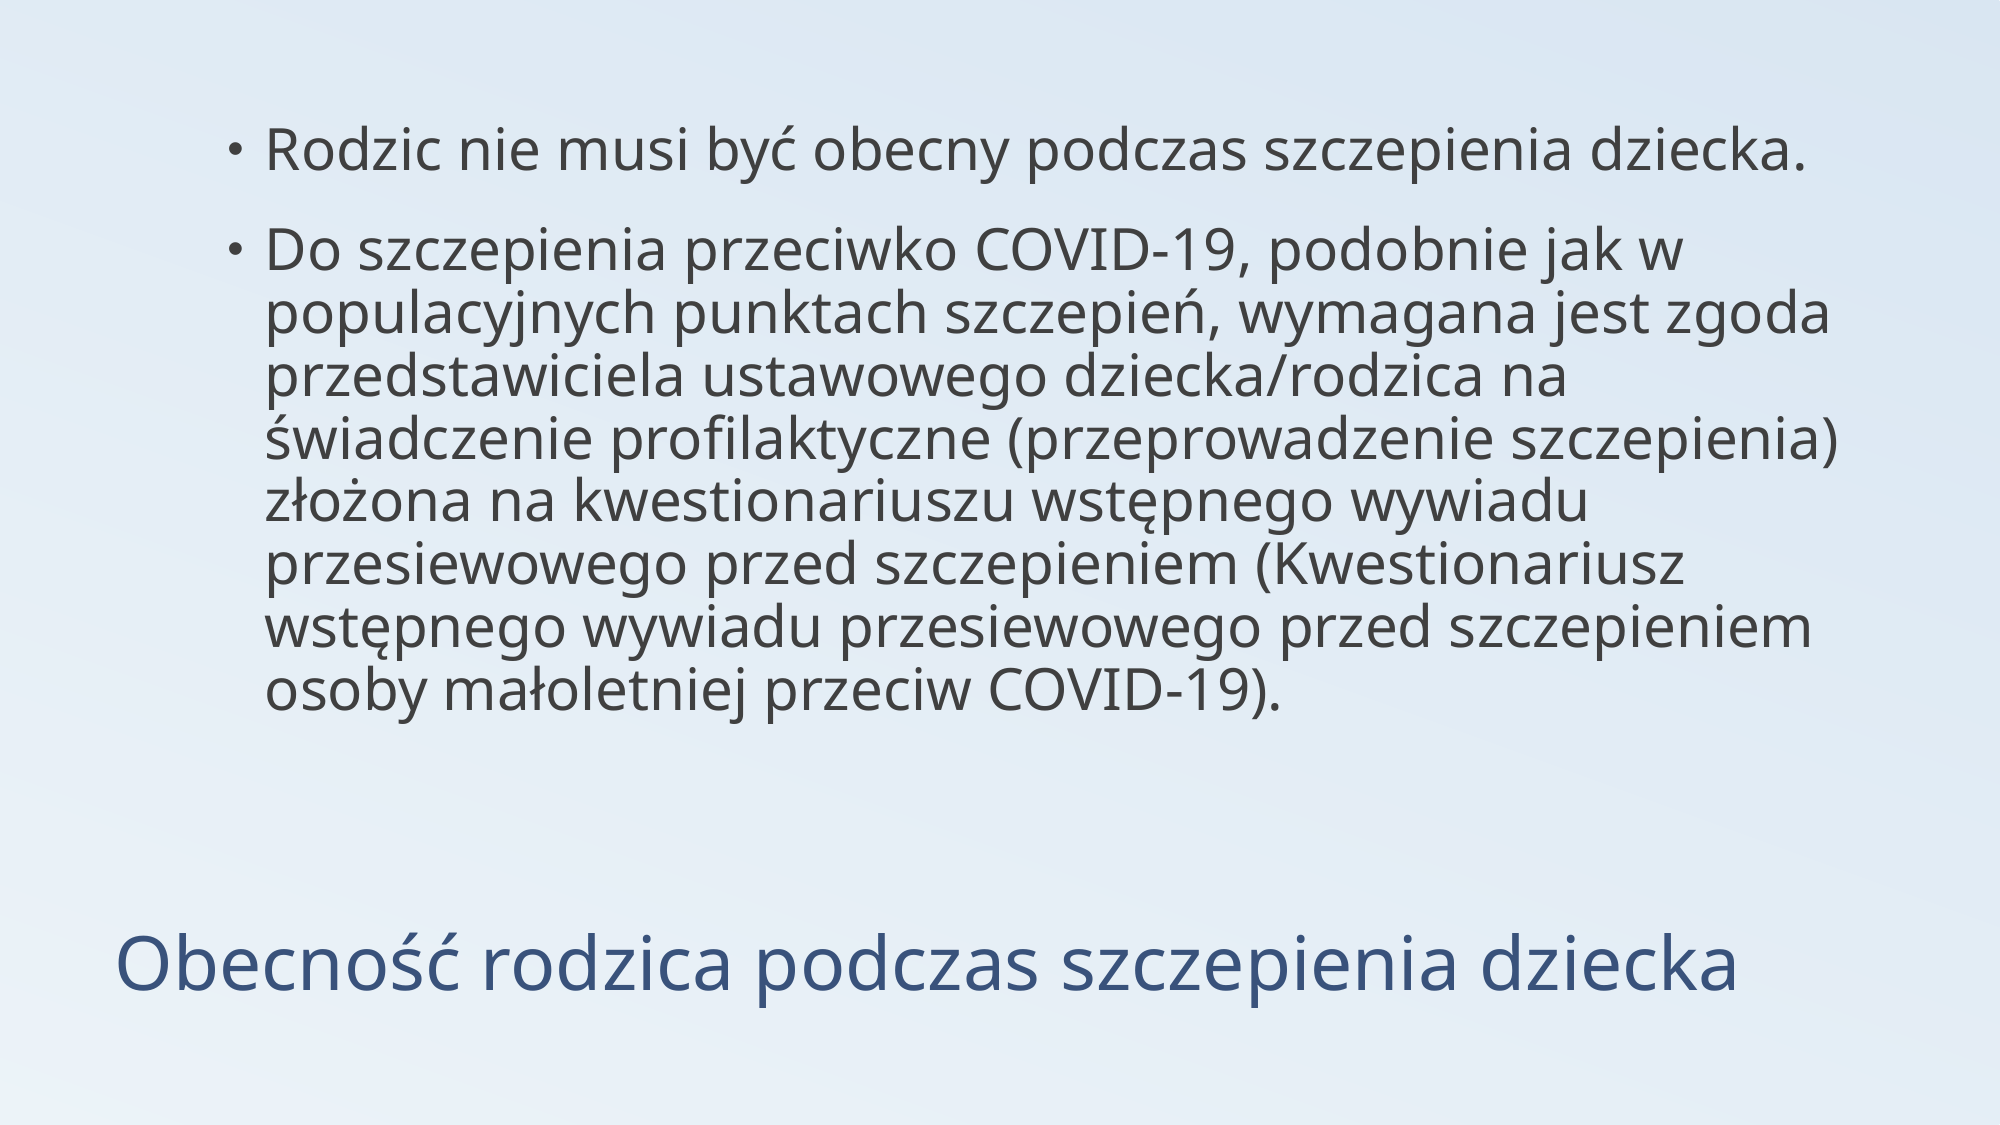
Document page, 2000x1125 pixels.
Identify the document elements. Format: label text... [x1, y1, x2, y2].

title Obecność rodzica podczas szczepienia dziecka [99, 837, 1900, 1013]
list Rodzic nie musi być obecny podczas szczepienia dziecka. Do szczepienia przeciwko COVID-19, podobnie jak w populacyjnych punktach szczepień, wymagana jest zgoda przedstawiciela ustawowego dziecka/rodzica na świadczenie profilaktyczne (przeprowadzenie szczepienia) złożona na kwestionariuszu wstępnego wywiadu przesiewowego przed szczepieniem (Kwestionariusz wstępnego wywiadu przesiewowego przed szczepieniem osoby małoletniej przeciw COVID-19). [212, 112, 1900, 800]
